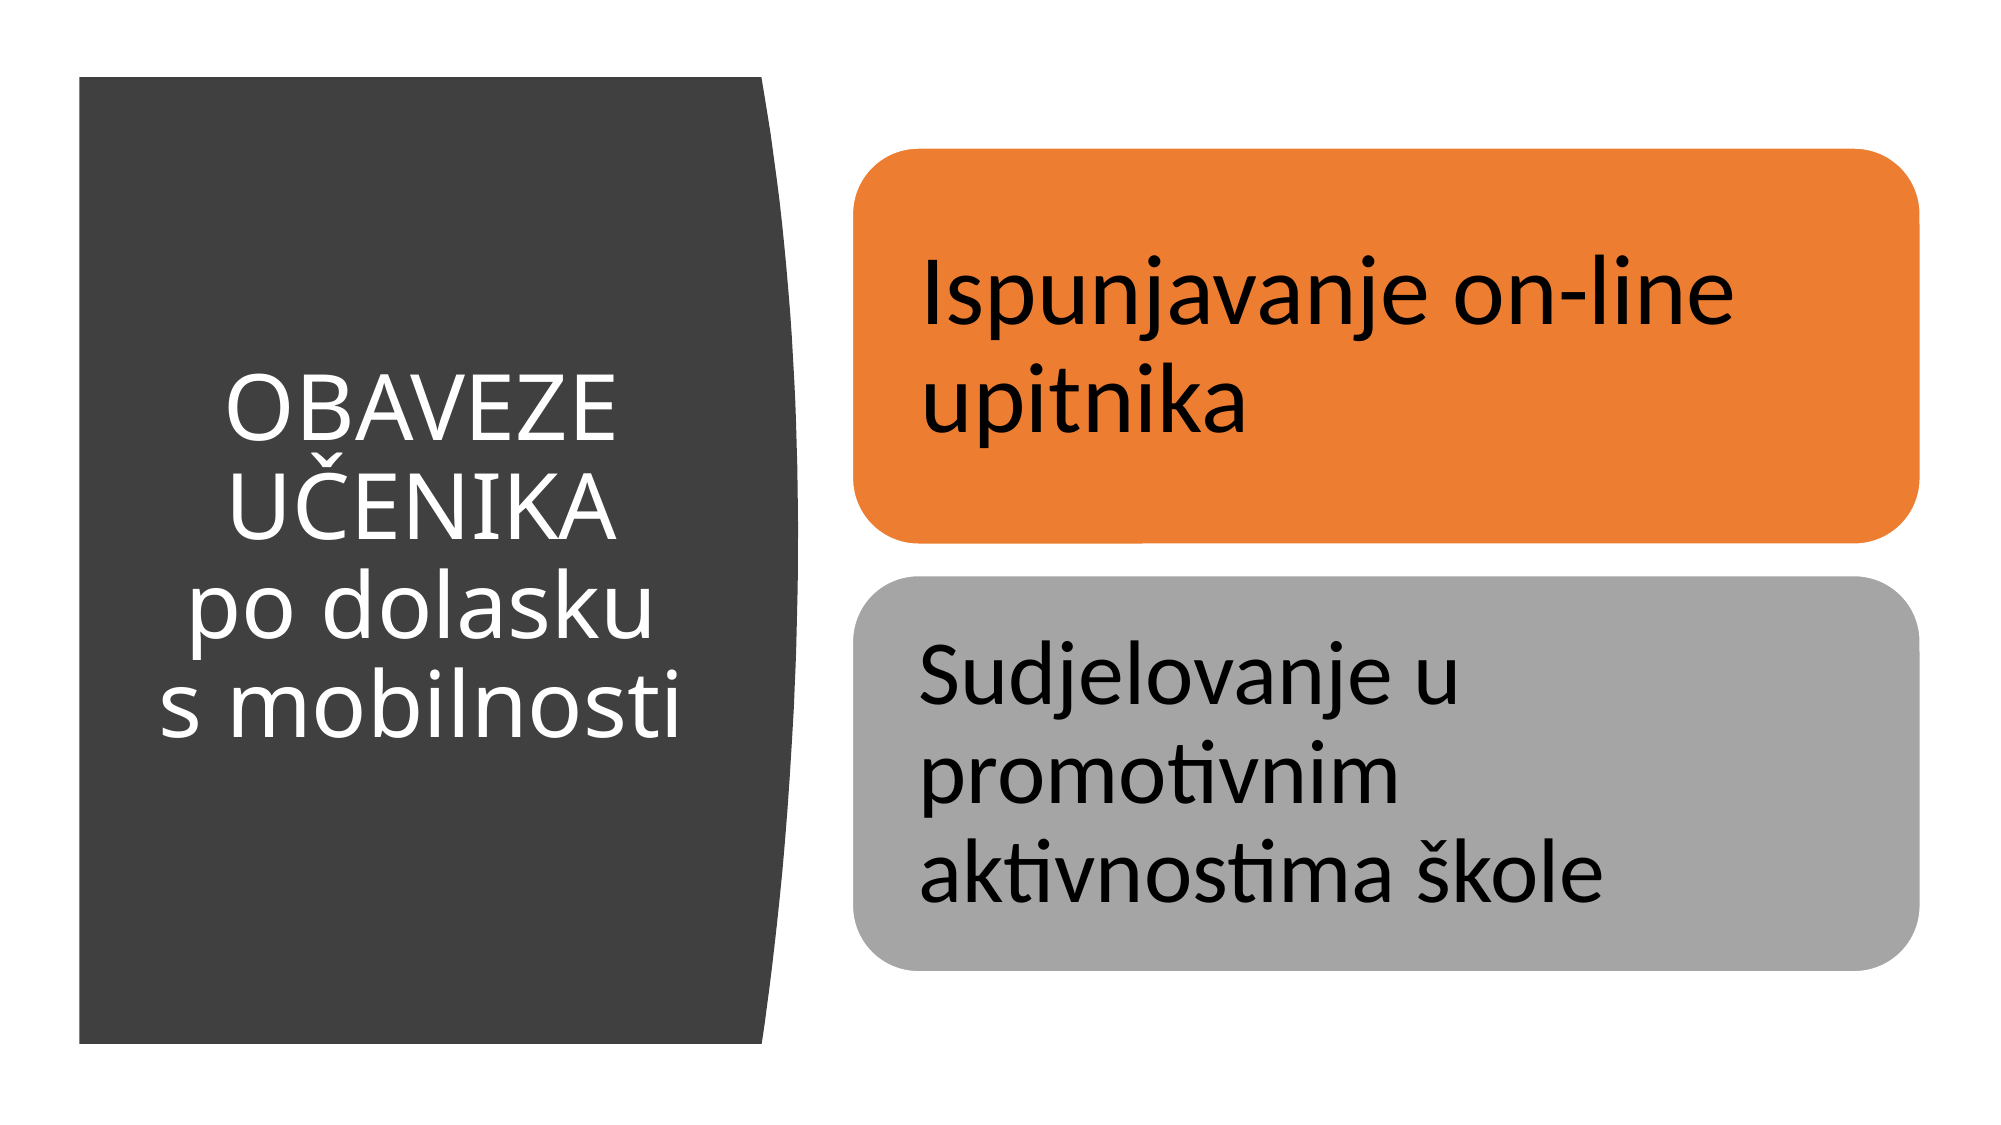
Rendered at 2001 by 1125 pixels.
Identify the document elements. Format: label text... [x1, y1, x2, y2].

title OBAVEZE UČENIKA po dolasku s mobilnosti [141, 166, 702, 953]
text_box [78, 76, 800, 1045]
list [852, 77, 1921, 1043]
